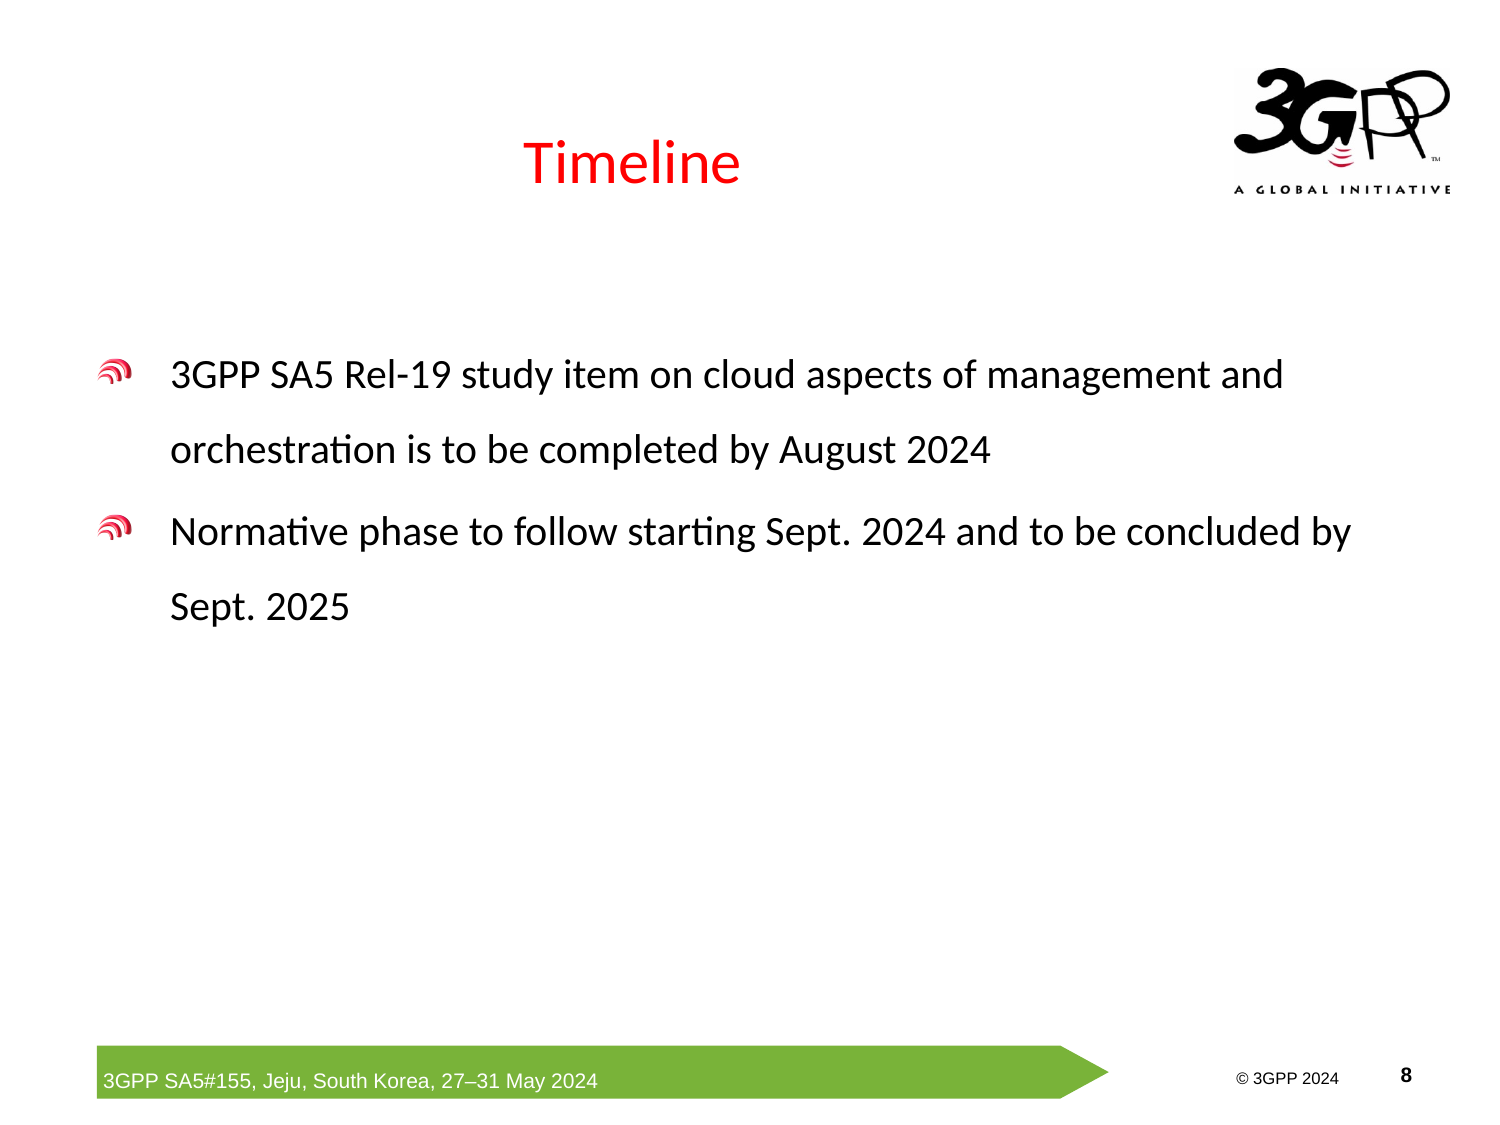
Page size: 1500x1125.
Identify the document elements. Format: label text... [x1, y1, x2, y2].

title Timeline [80, 37, 1201, 279]
list 3GPP SA5 Rel-19 study item on cloud aspects of management and orchestration is to be completed by August 2024 Normative phase to follow starting Sept. 2024 and to be concluded by Sept. 2025 [80, 314, 1457, 811]
picture [1234, 68, 1450, 194]
picture [95, 357, 125, 387]
picture [95, 513, 125, 543]
